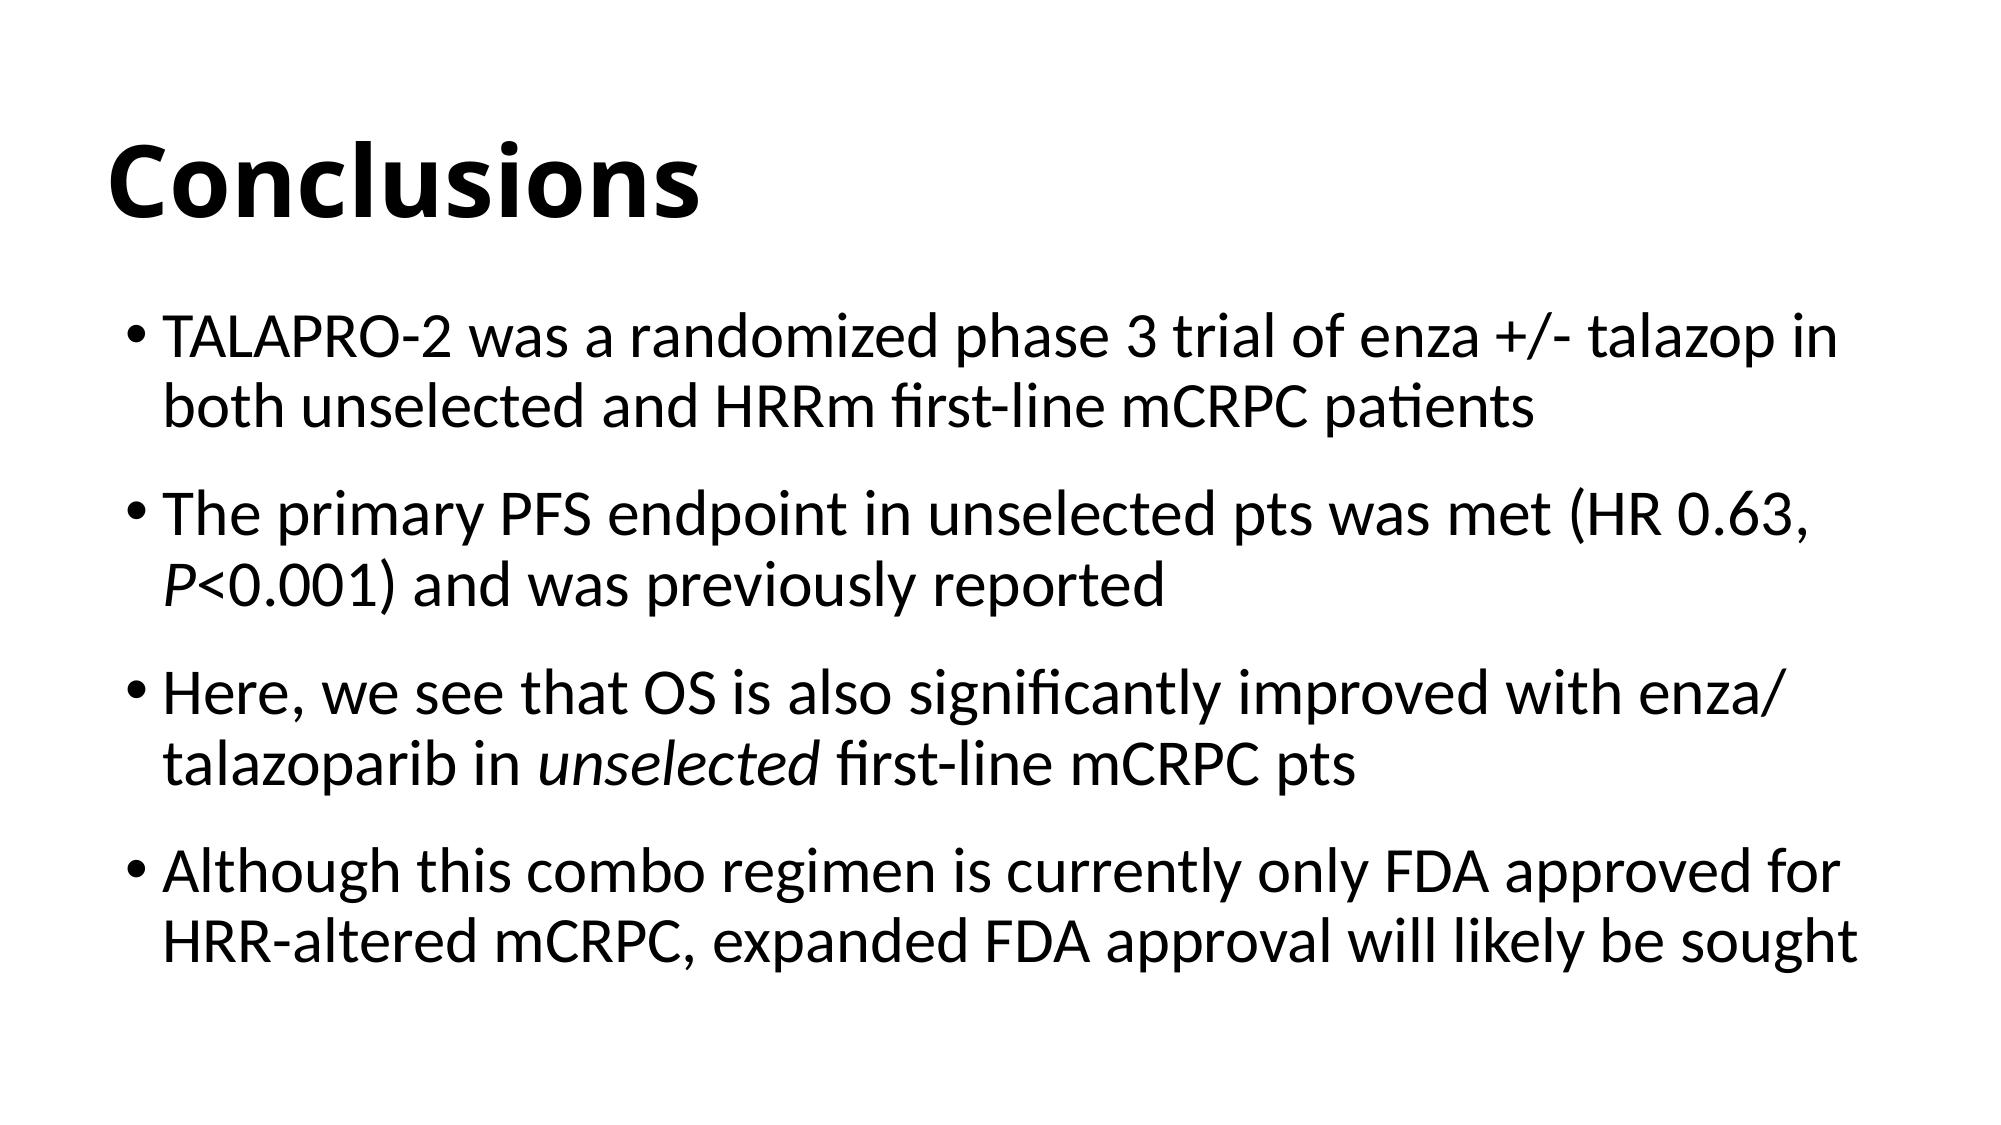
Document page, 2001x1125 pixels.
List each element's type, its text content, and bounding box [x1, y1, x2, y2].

title Conclusions [90, 76, 1816, 294]
text_box TALAPRO-2 was a randomized phase 3 trial of enza +/- talazop in both unselected and HRRm first-line mCRPC patients The primary PFS endpoint in unselected pts was met (HR 0.63, P<0.001) and was previously reported Here, we see that OS is also significantly improved with enza/ talazoparib in unselected first-line mCRPC pts Although this combo regimen is currently only FDA approved for HRR-altered mCRPC, expanded FDA approval will likely be sought [110, 294, 1915, 1108]
